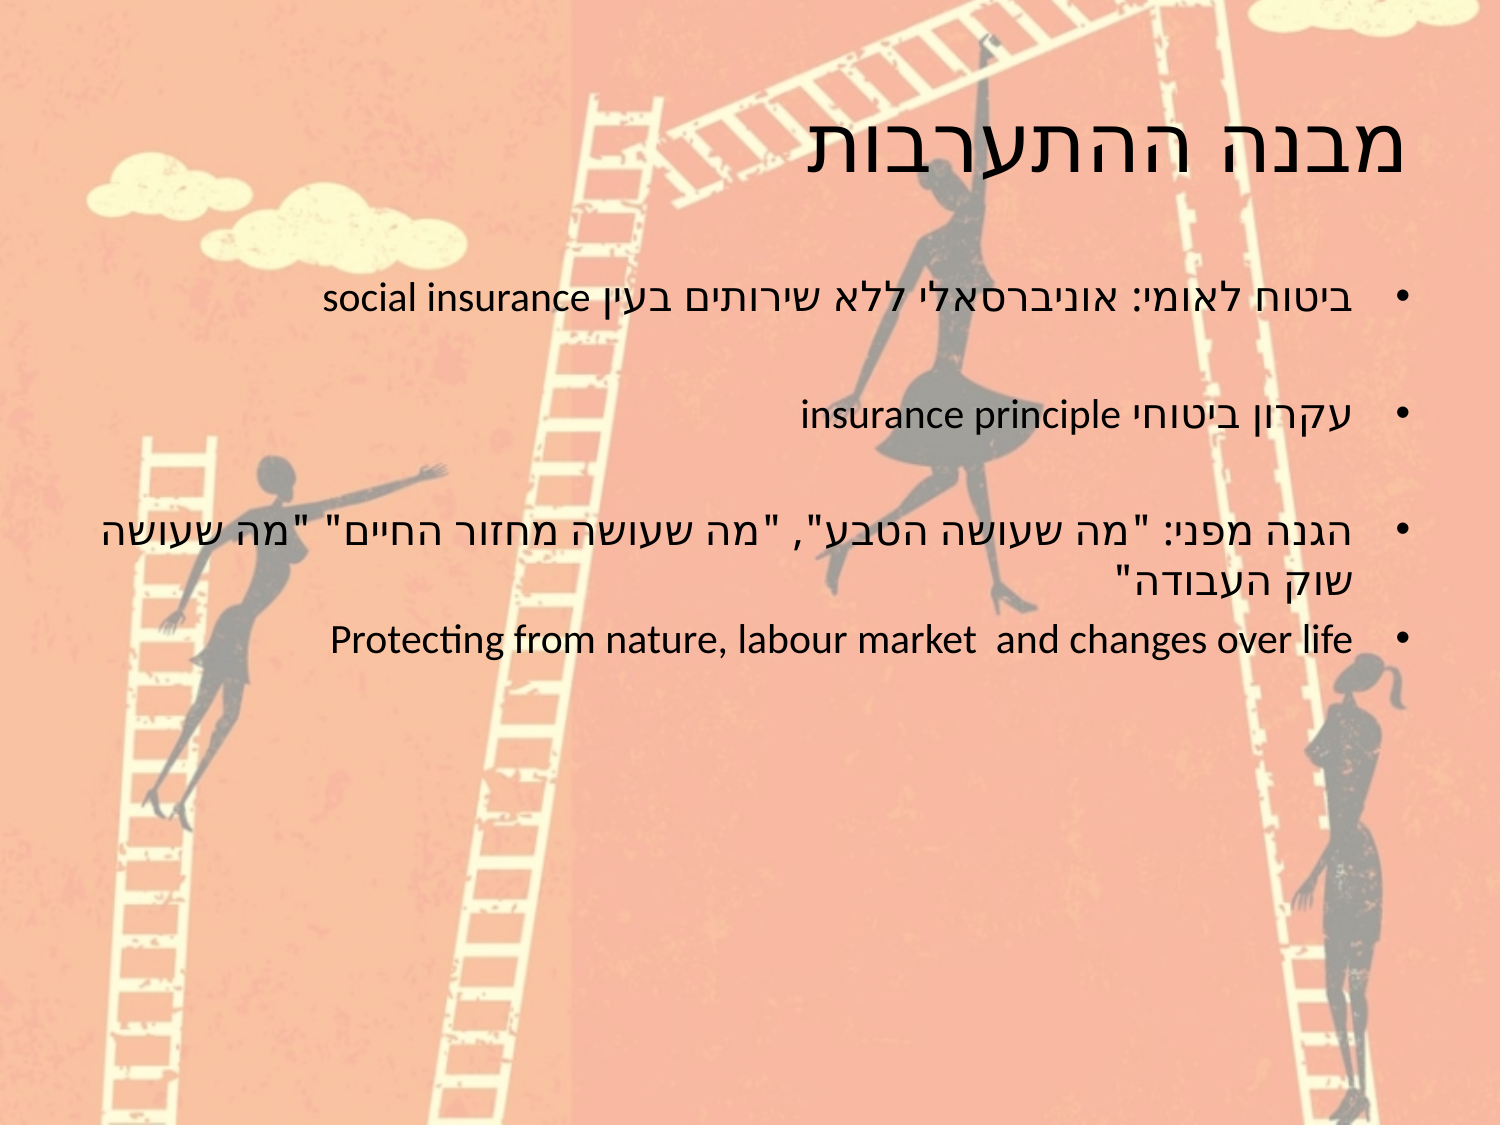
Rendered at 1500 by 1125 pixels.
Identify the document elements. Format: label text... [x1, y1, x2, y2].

list ביטוח לאומי: אוניברסאלי ללא שירותים בעין social insurance עקרון ביטוחי insurance principle הגנה מפני: "מה שעושה הטבע", "מה שעושה מחזור החיים" "מה שעושה שוק העבודה" Protecting from nature, labour market and changes over life [75, 262, 1425, 1005]
title מבנה ההתערבות [75, 45, 1425, 233]
